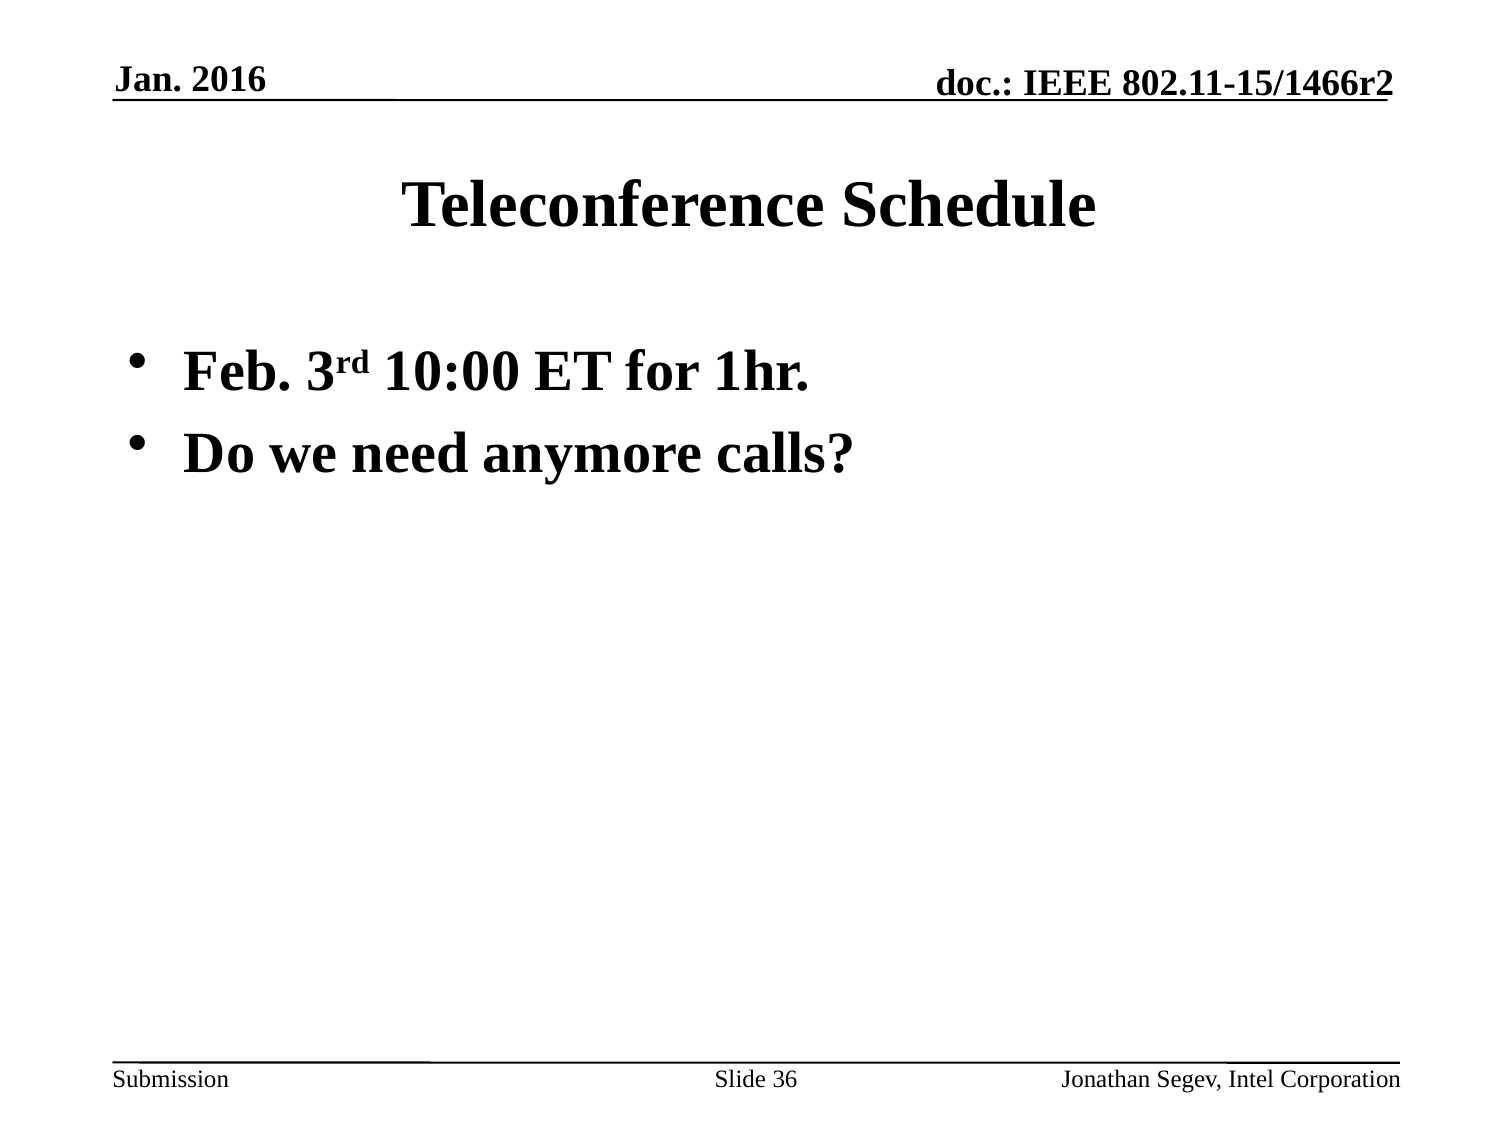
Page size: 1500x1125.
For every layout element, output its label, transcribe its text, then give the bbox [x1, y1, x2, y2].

footer Jonathan Segev, Intel Corporation [878, 1061, 1402, 1093]
title Teleconference Schedule [112, 112, 1388, 288]
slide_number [114, 54, 423, 100]
list Feb. 3rd 10:00 ET for 1hr. Do we need anymore calls? [112, 324, 1388, 1000]
slide_number Slide 36 [712, 1061, 800, 1123]
